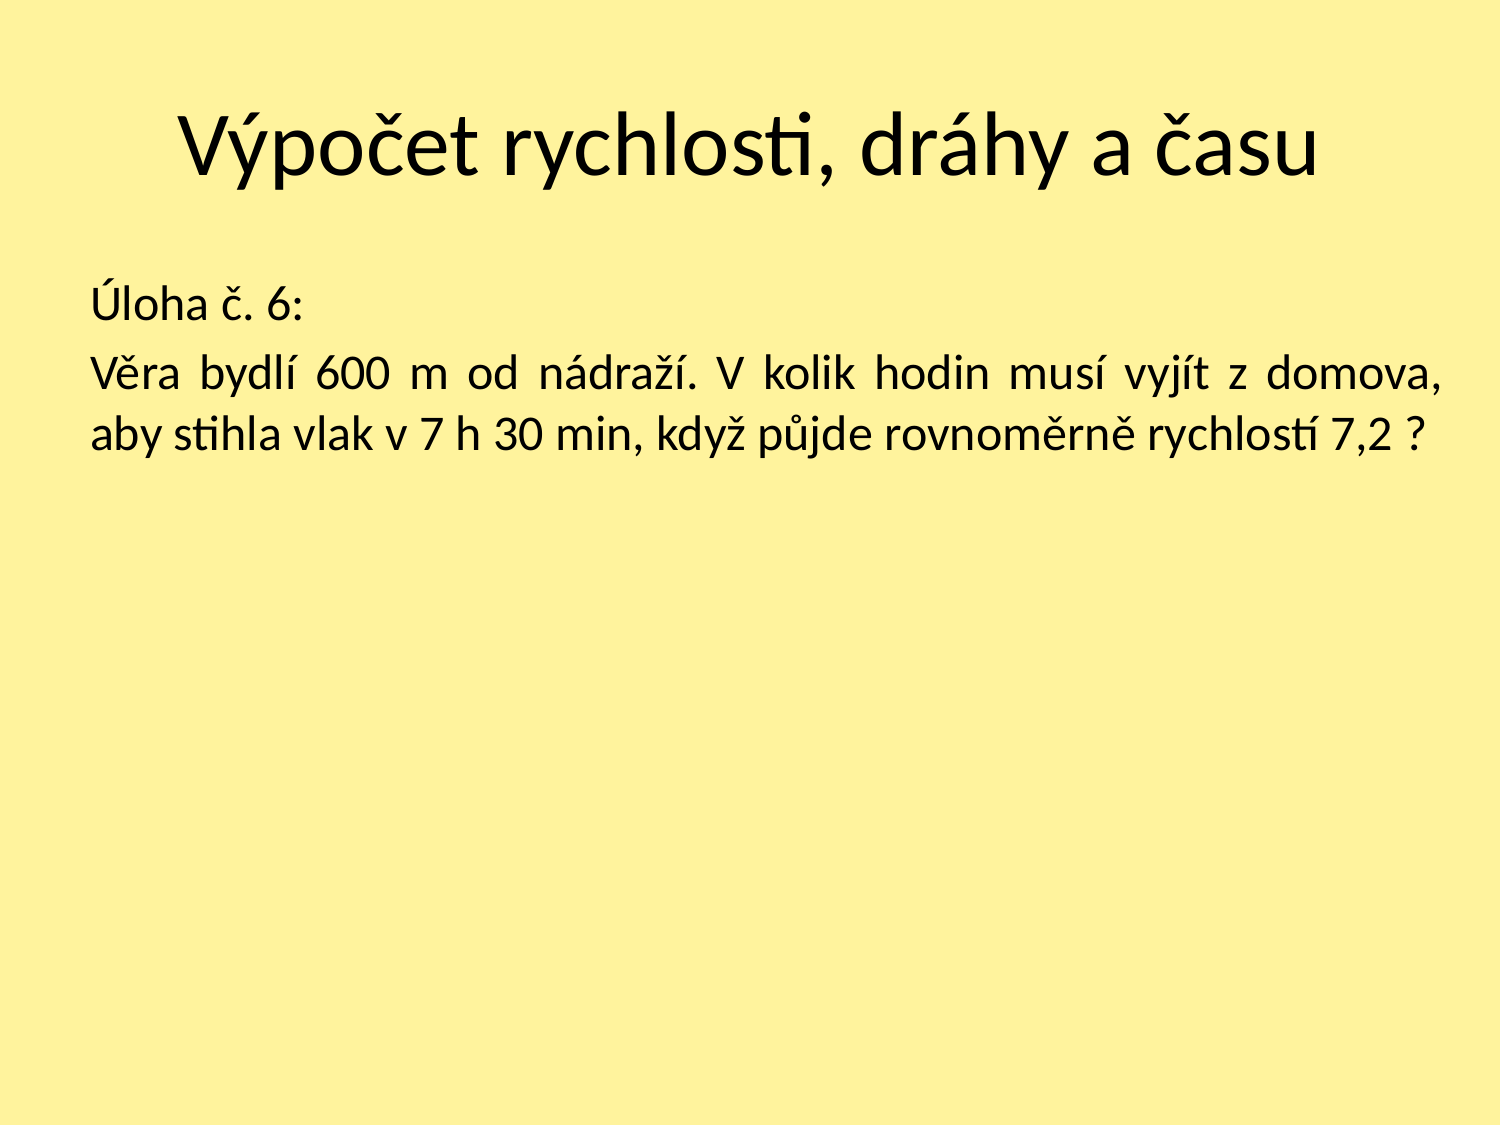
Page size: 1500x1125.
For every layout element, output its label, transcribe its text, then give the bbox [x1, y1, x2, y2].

title Výpočet rychlosti, dráhy a času [75, 45, 1425, 233]
